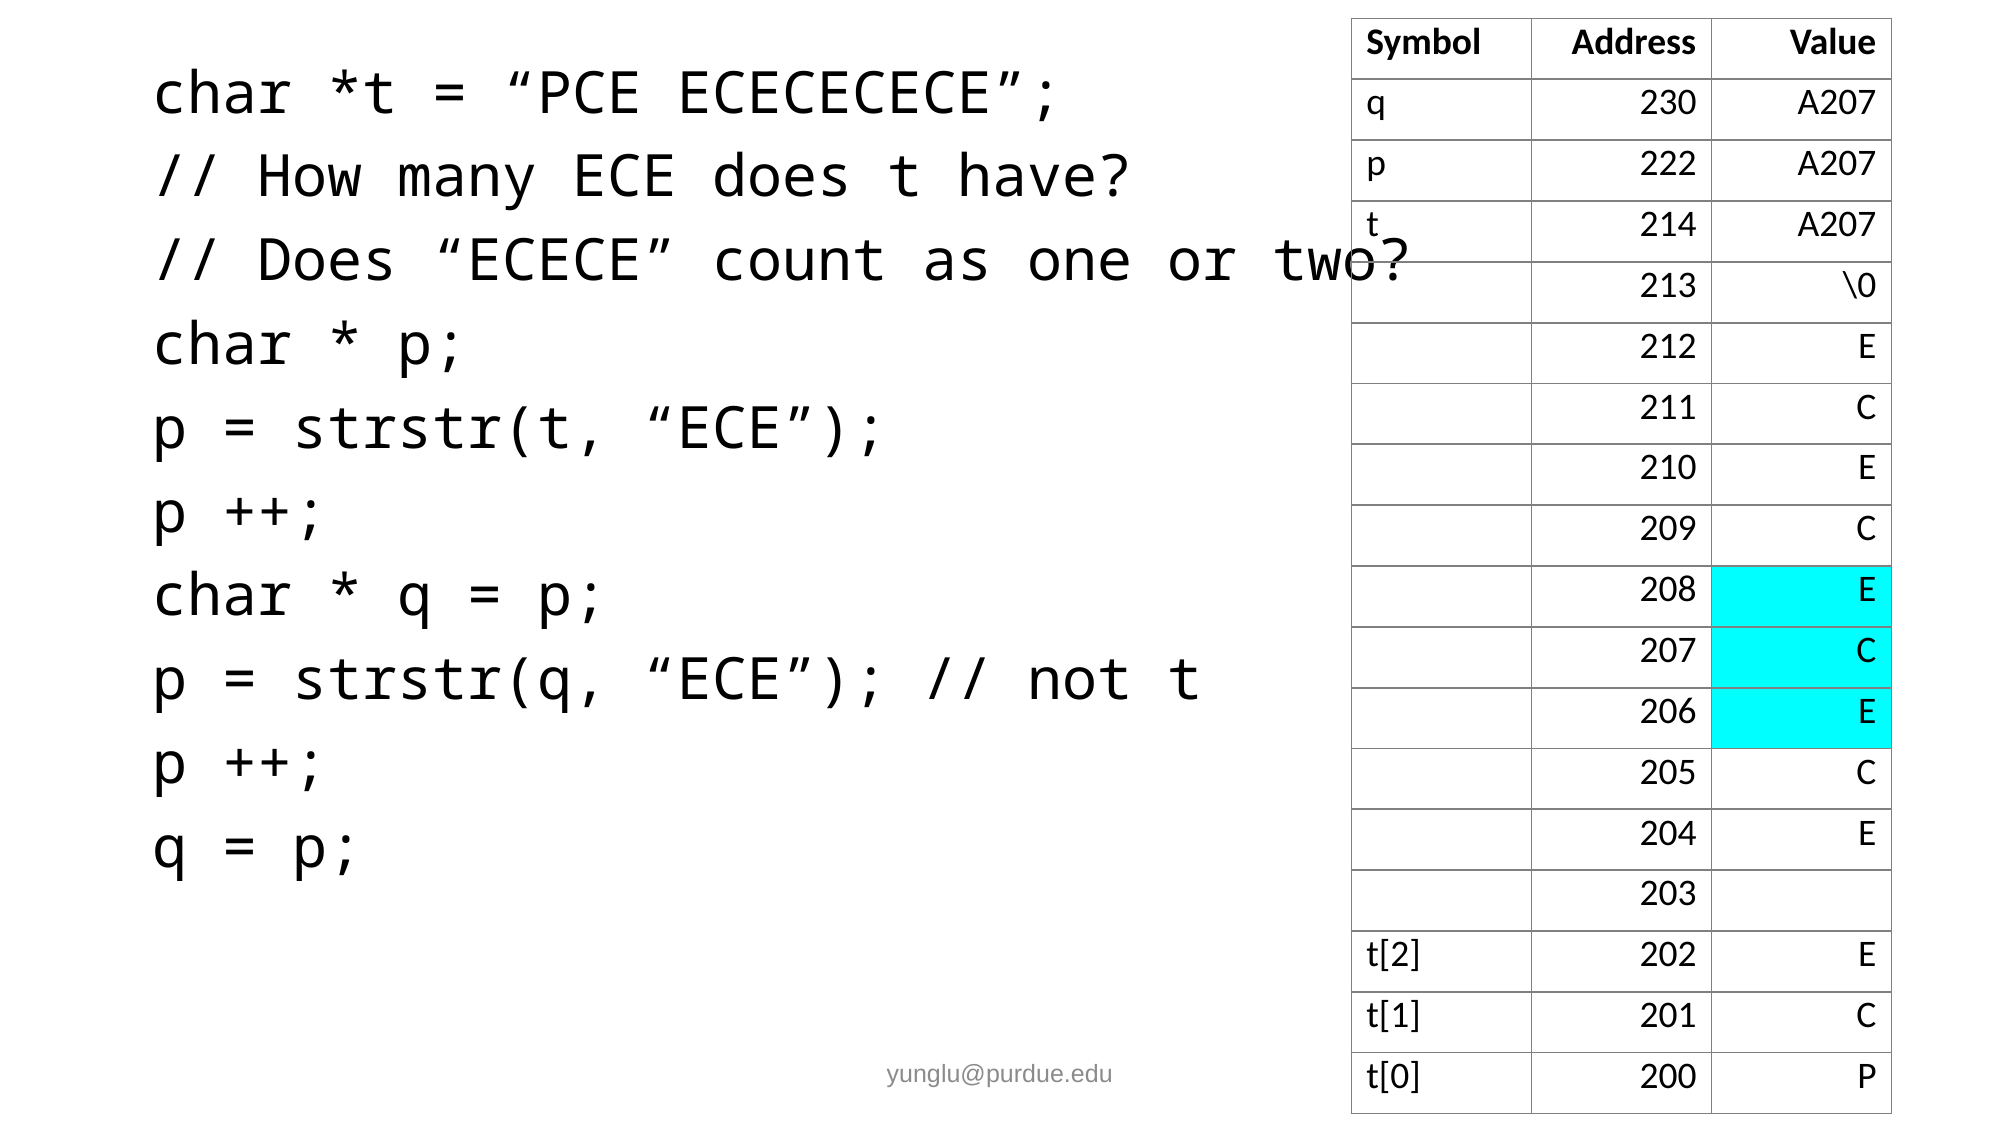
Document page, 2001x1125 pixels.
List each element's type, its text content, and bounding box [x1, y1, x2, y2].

table_cell E [1712, 445, 1891, 504]
table_cell C [1712, 384, 1891, 443]
table_cell [1352, 506, 1531, 565]
table_cell 222 [1532, 141, 1711, 200]
table_cell 213 [1532, 263, 1711, 322]
table_cell [1352, 871, 1531, 930]
footer yunglu@purdue.edu [662, 1042, 1338, 1103]
table_cell 207 [1532, 628, 1711, 687]
table_cell 205 [1532, 749, 1711, 808]
table_cell 200 [1532, 1053, 1711, 1113]
table_cell C [1712, 506, 1891, 565]
table_header Address [1532, 19, 1711, 78]
table_cell [1352, 689, 1531, 748]
table_cell E [1712, 932, 1891, 991]
table_header Value [1712, 19, 1891, 78]
table_cell 214 [1532, 202, 1711, 261]
table_cell t [1352, 202, 1531, 261]
table_header Symbol [1352, 19, 1531, 78]
table_cell q [1352, 80, 1531, 139]
table_cell 203 [1532, 871, 1711, 930]
table_cell [1352, 384, 1531, 443]
table_cell E [1712, 324, 1891, 383]
table_cell A207 [1712, 80, 1891, 139]
table_cell C [1712, 628, 1891, 687]
table_cell [1352, 810, 1531, 869]
table_cell A207 [1712, 202, 1891, 261]
table_cell E [1712, 689, 1891, 748]
table_cell p [1352, 141, 1531, 200]
table_cell [1352, 749, 1531, 808]
table_cell [1352, 567, 1531, 626]
table_cell t[1] [1352, 993, 1531, 1052]
table_cell P [1712, 1053, 1891, 1113]
table_cell A207 [1712, 141, 1891, 200]
table_cell 202 [1532, 932, 1711, 991]
table_cell C [1712, 749, 1891, 808]
table_cell \0 [1712, 263, 1891, 322]
table_cell 211 [1532, 384, 1711, 443]
table_cell t[0] [1352, 1053, 1531, 1113]
table_cell 208 [1532, 567, 1711, 626]
table_cell E [1712, 567, 1891, 626]
table_cell E [1712, 810, 1891, 869]
table_cell [1352, 445, 1531, 504]
table_cell 212 [1532, 324, 1711, 383]
table_cell 201 [1532, 993, 1711, 1052]
table_cell [1712, 871, 1891, 930]
table_cell 230 [1532, 80, 1711, 139]
table_cell t[2] [1352, 932, 1531, 991]
table_cell [1352, 263, 1531, 322]
table_cell 204 [1532, 810, 1711, 869]
table_cell 209 [1532, 506, 1711, 565]
table_cell 210 [1532, 445, 1711, 504]
table_cell [1352, 324, 1531, 383]
list char *t = “PCE ECECECECE”; // How many ECE does t have? // Does “ECECE” count as one or two? char * p; p = strstr(t, “ECE”); p ++; char * q = p; p = strstr(q, “ECE”); // not t p ++; q = p; [137, 55, 1351, 769]
table_cell C [1712, 993, 1891, 1052]
table_cell 206 [1532, 689, 1711, 748]
table_cell [1352, 628, 1531, 687]
